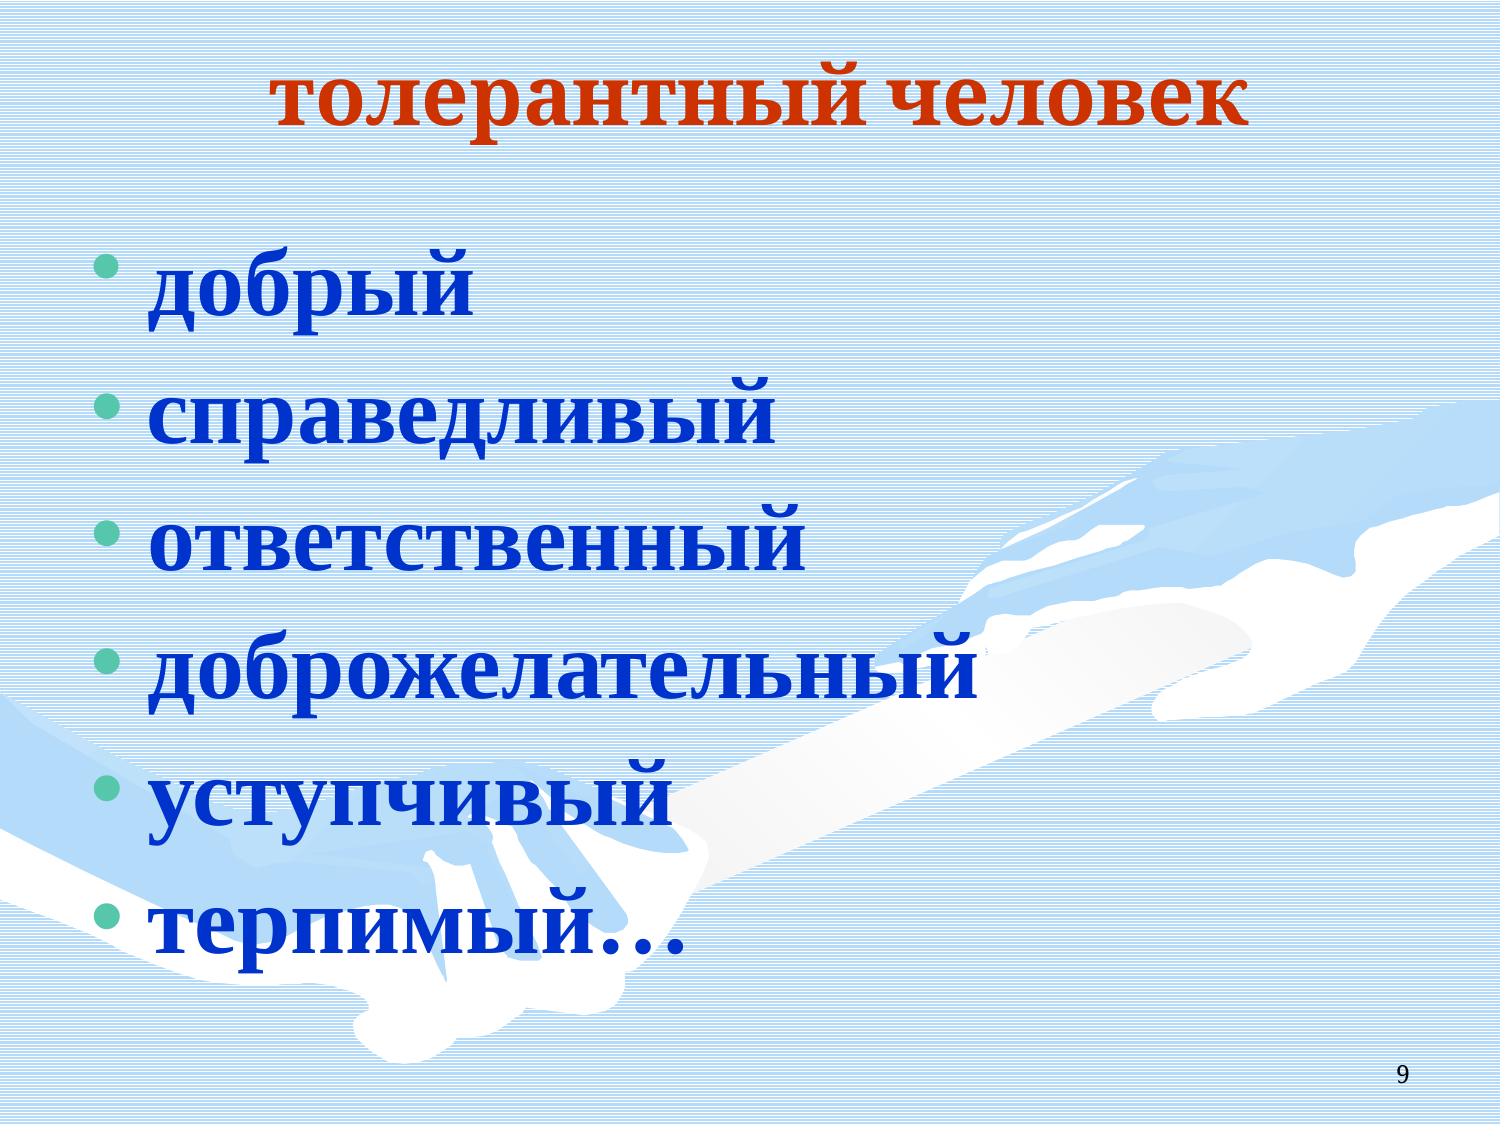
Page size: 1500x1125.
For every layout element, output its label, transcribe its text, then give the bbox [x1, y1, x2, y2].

title толерантный человек [74, 24, 1426, 188]
list добрый справедливый ответственный доброжелательный уступчивый терпимый… [74, 212, 1426, 1113]
